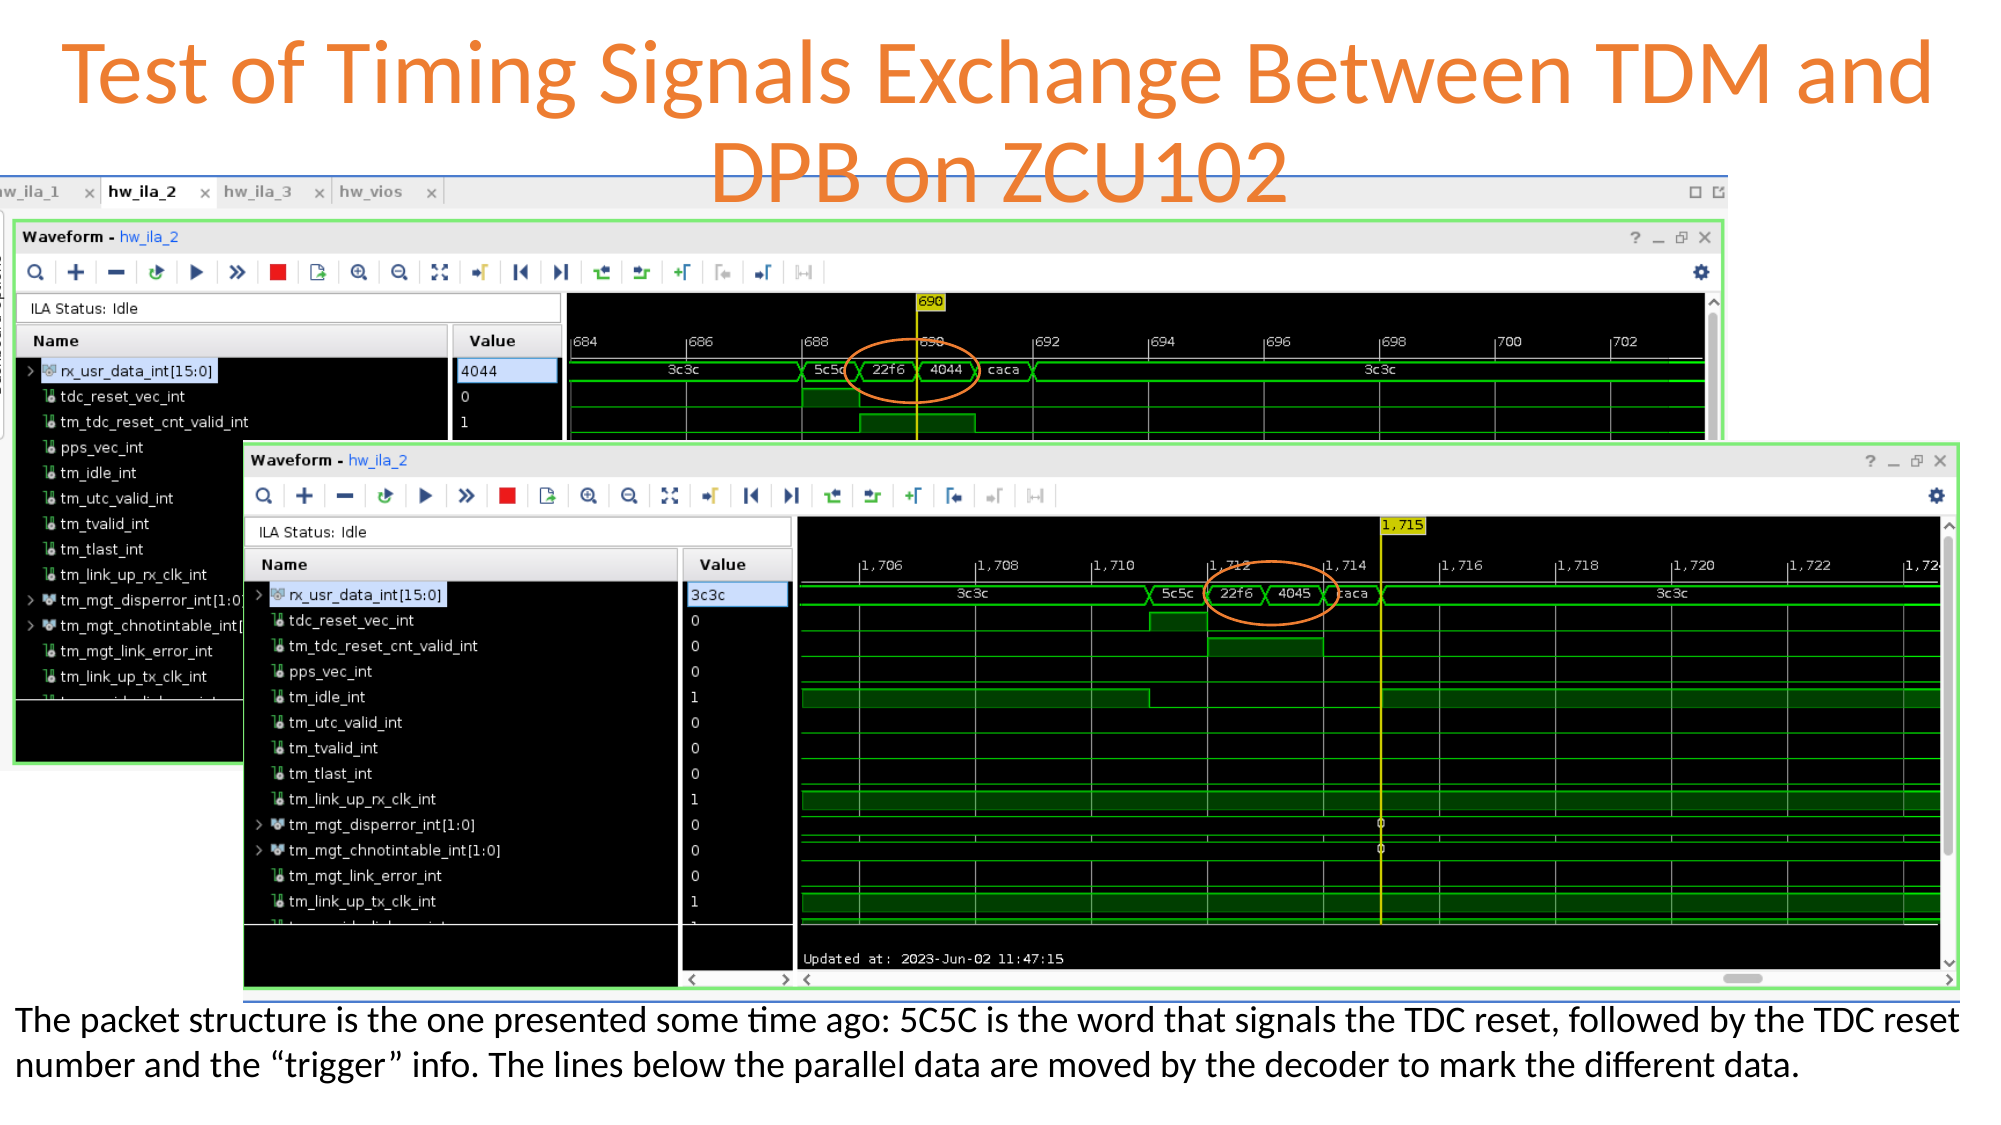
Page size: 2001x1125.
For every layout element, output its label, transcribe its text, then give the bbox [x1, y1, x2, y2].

picture [0, 175, 1960, 1003]
title Test of Timing Signals Exchange Between TDM and DPB on ZCU102 [0, 14, 2000, 232]
text_box The packet structure is the one presented some time ago: 5C5C is the word that signals the TDC reset, followed by the TDC reset number and the “trigger” info. The lines below the parallel data are moved by the decoder to mark the different data. [0, 987, 2000, 1092]
